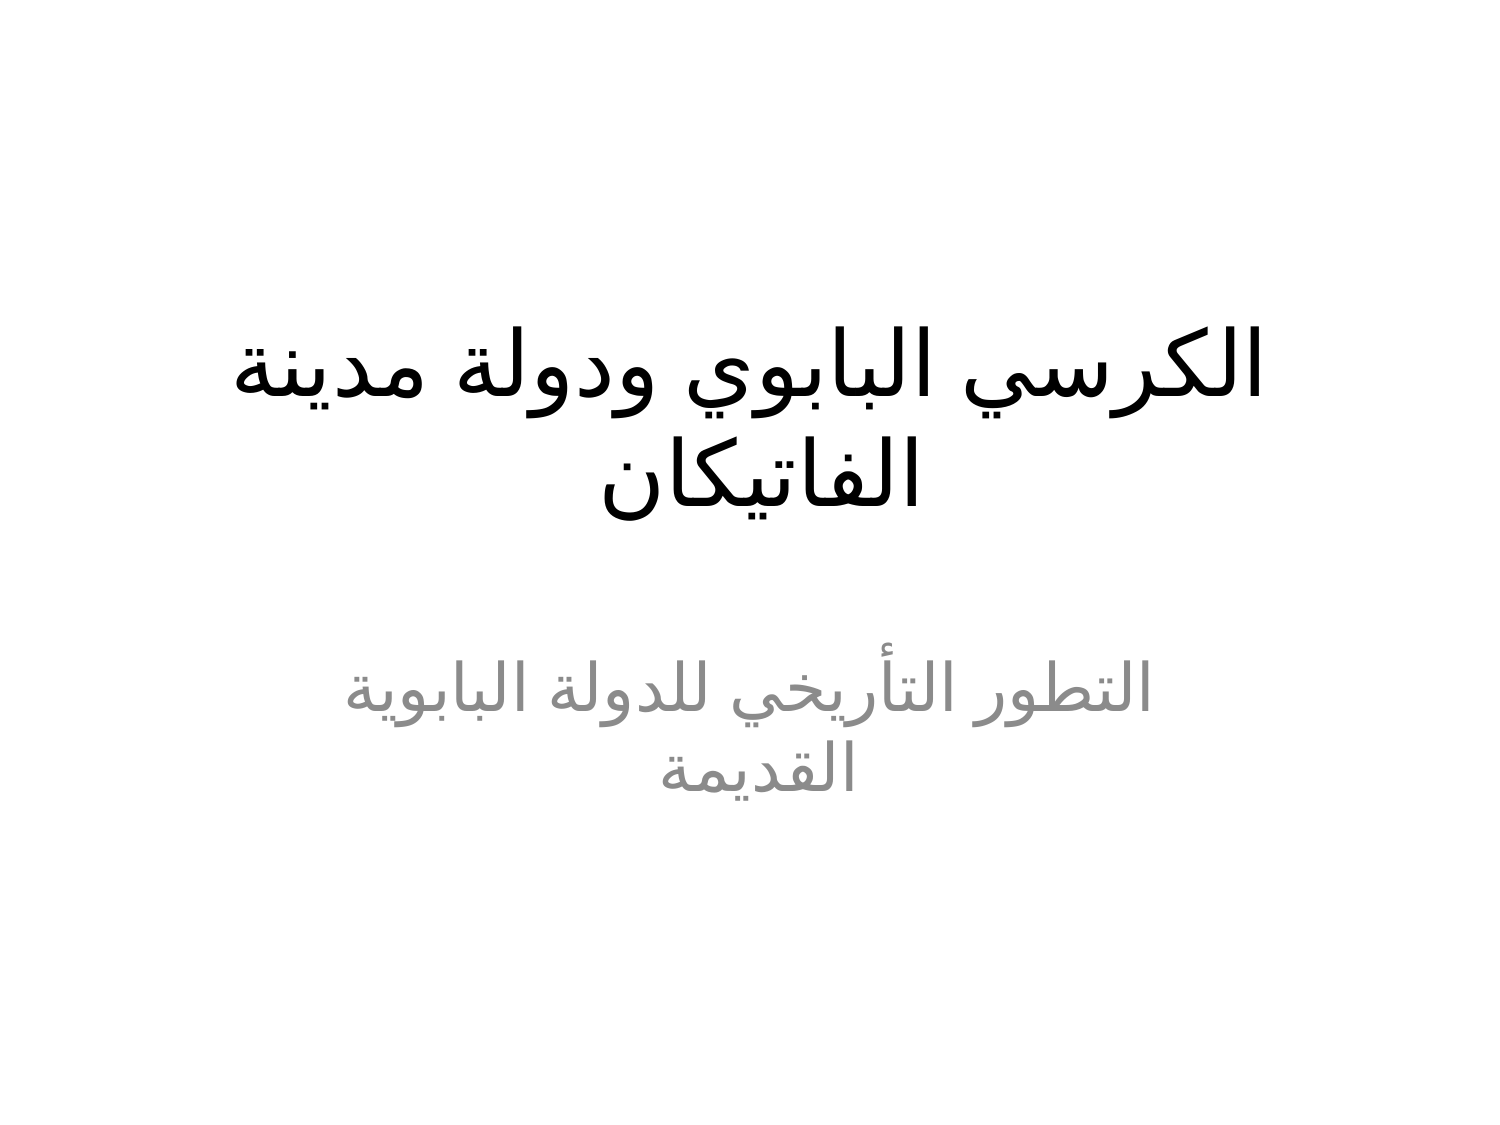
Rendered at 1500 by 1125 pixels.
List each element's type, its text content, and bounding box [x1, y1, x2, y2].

title الكرسي البابوي ودولة مدينة الفاتيكان [112, 349, 1388, 591]
subtitle التطور التأريخي للدولة البابوية القديمة [225, 637, 1275, 925]
